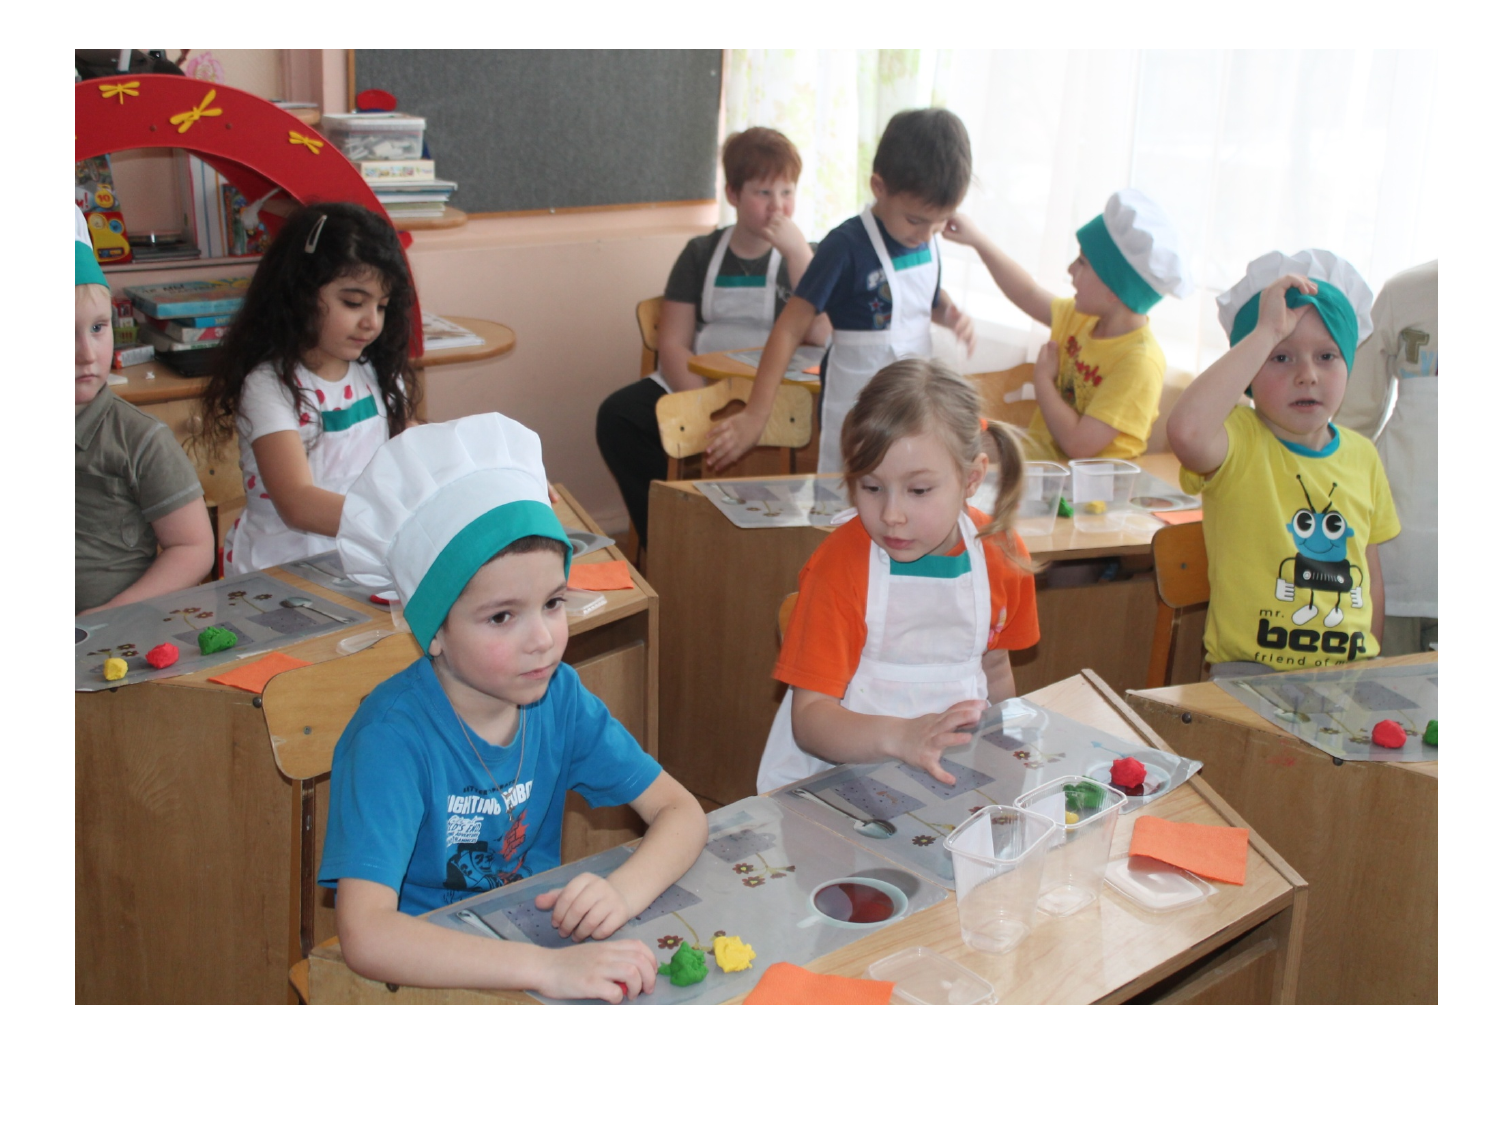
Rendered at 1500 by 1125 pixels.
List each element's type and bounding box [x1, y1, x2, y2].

list [74, 49, 1438, 1006]
